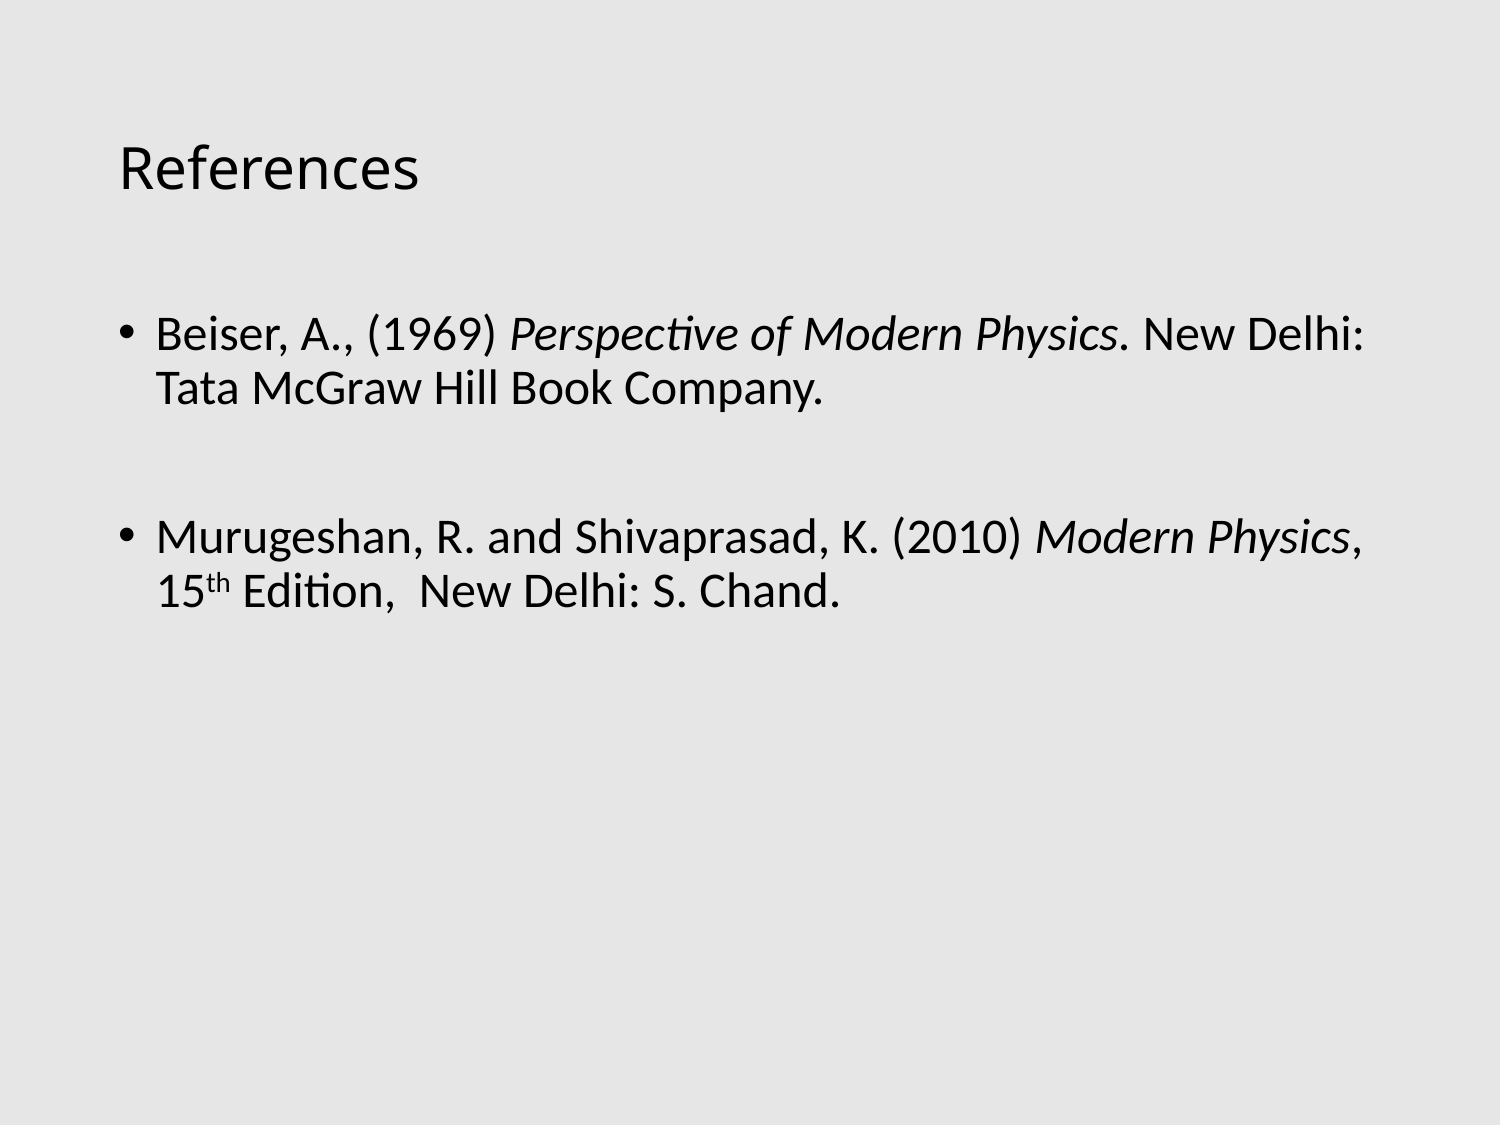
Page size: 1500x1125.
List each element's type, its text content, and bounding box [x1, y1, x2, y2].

title References [103, 59, 1397, 278]
list Beiser, A., (1969) Perspective of Modern Physics. New Delhi: Tata McGraw Hill Book Company. Murugeshan, R. and Shivaprasad, K. (2010) Modern Physics, 15th Edition, New Delhi: S. Chand. [103, 299, 1397, 1014]
